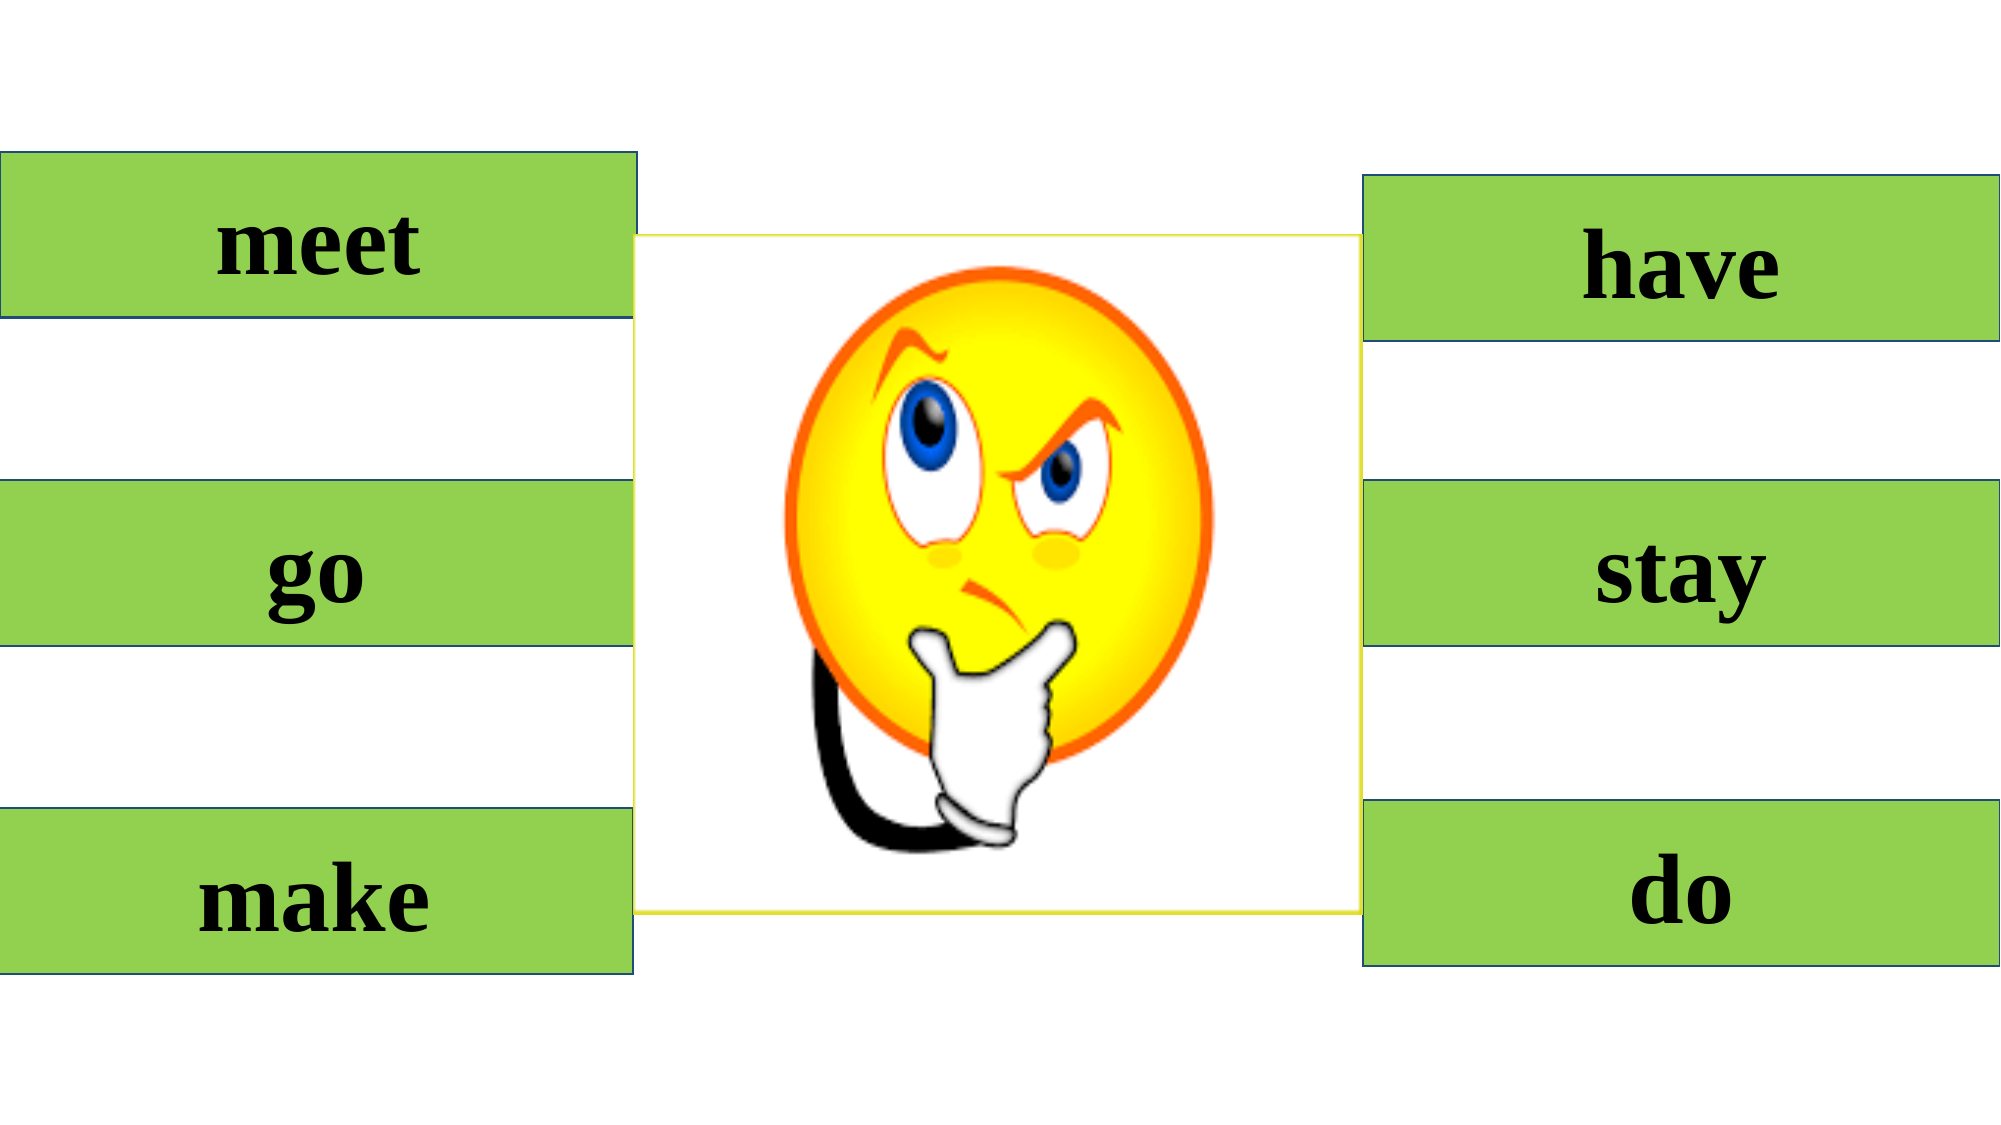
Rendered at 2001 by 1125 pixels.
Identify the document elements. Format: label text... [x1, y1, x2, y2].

text_box stay [1363, 479, 2000, 646]
text_box do [1362, 800, 2000, 967]
text_box make [0, 808, 633, 974]
picture [632, 234, 1363, 915]
text_box go [0, 479, 632, 646]
text_box have [1362, 175, 2000, 342]
text_box meet [0, 151, 637, 318]
